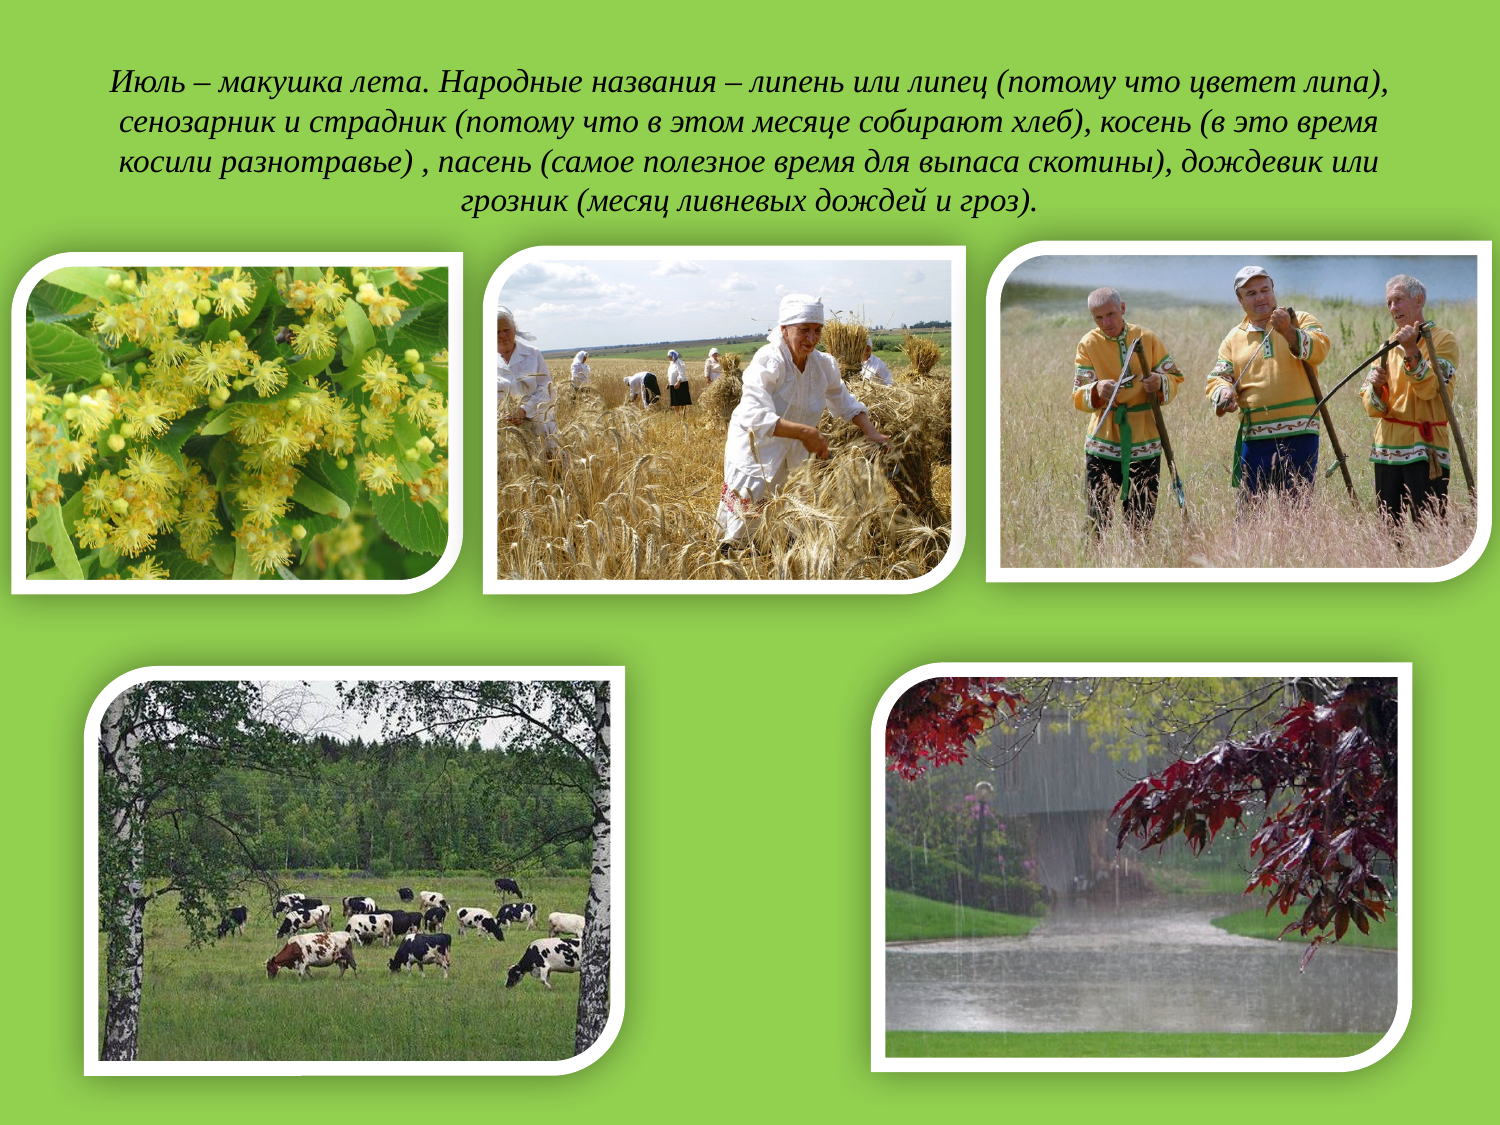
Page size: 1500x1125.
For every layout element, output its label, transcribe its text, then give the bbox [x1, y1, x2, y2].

picture [18, 259, 456, 588]
picture [877, 669, 1406, 1066]
picture [992, 247, 1485, 576]
picture [90, 673, 618, 1069]
title Июль – макушка лета. Народные названия – липень или липец (потому что цветет липа), сенозарник и страдник (потому что в этом месяце собирают хлеб), косень (в это время косили разнотравье) , пасень (самое полезное время для выпаса скотины), дождевик или грозник (месяц ливневых дождей и гроз). [75, 45, 1425, 233]
picture [489, 252, 959, 588]
